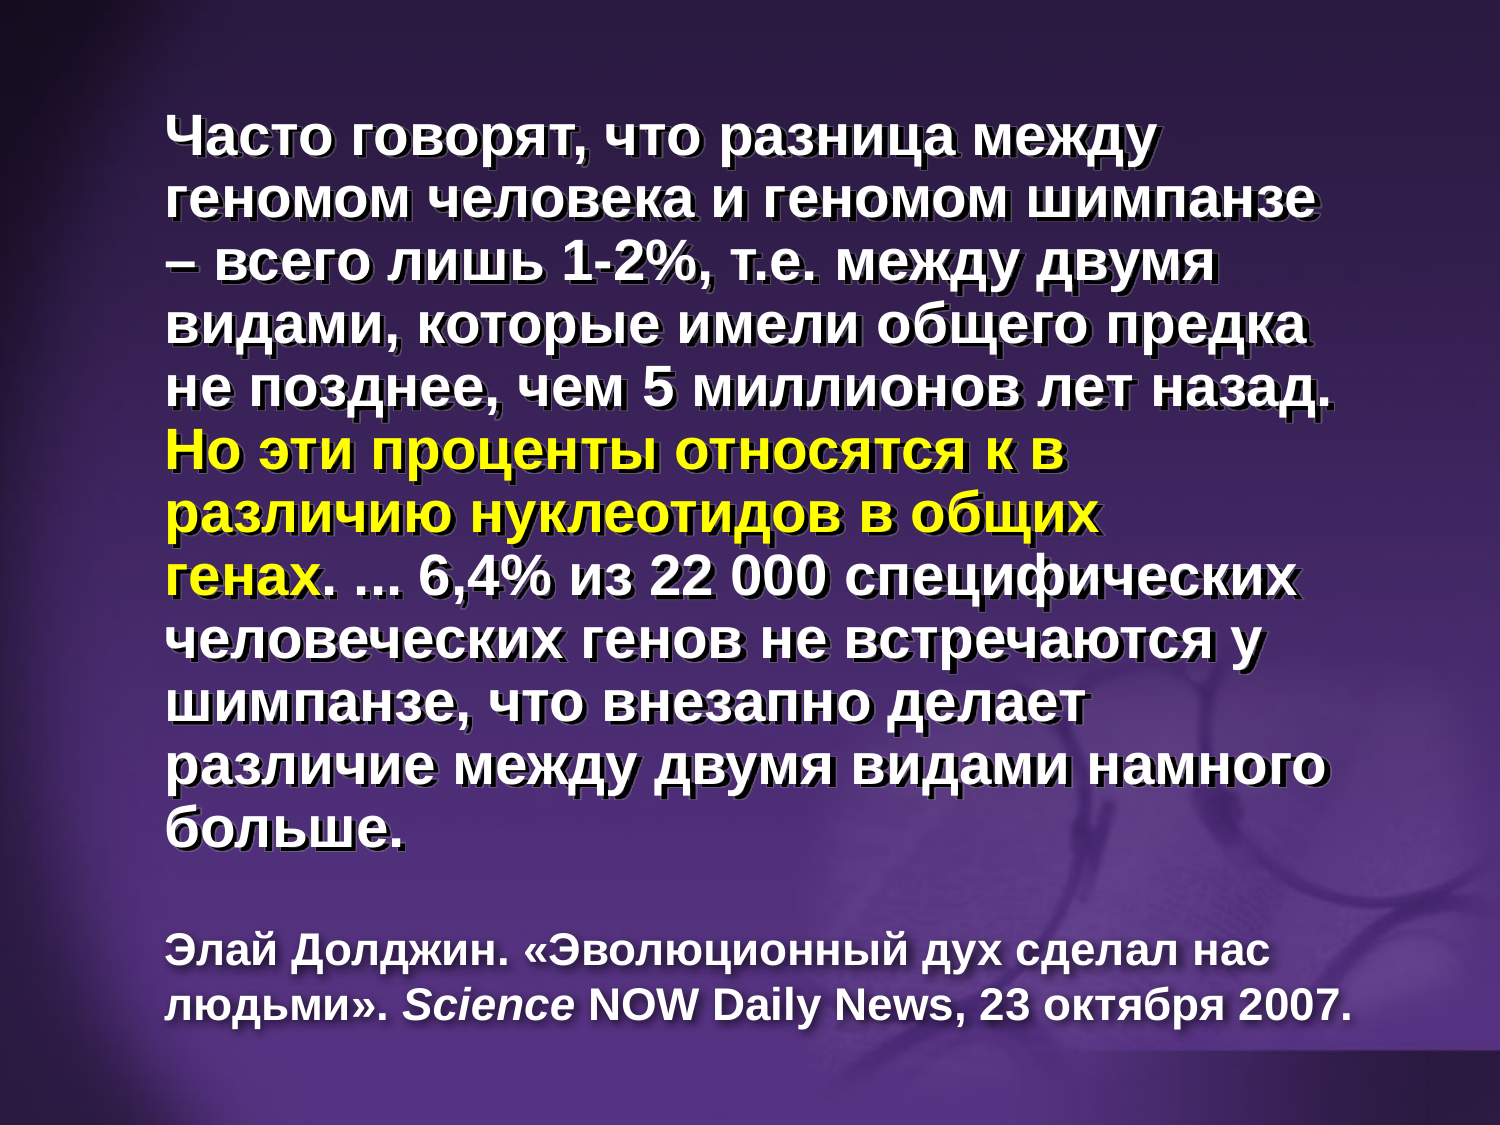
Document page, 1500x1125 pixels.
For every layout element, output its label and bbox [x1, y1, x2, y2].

list [0, 0, 1500, 1125]
